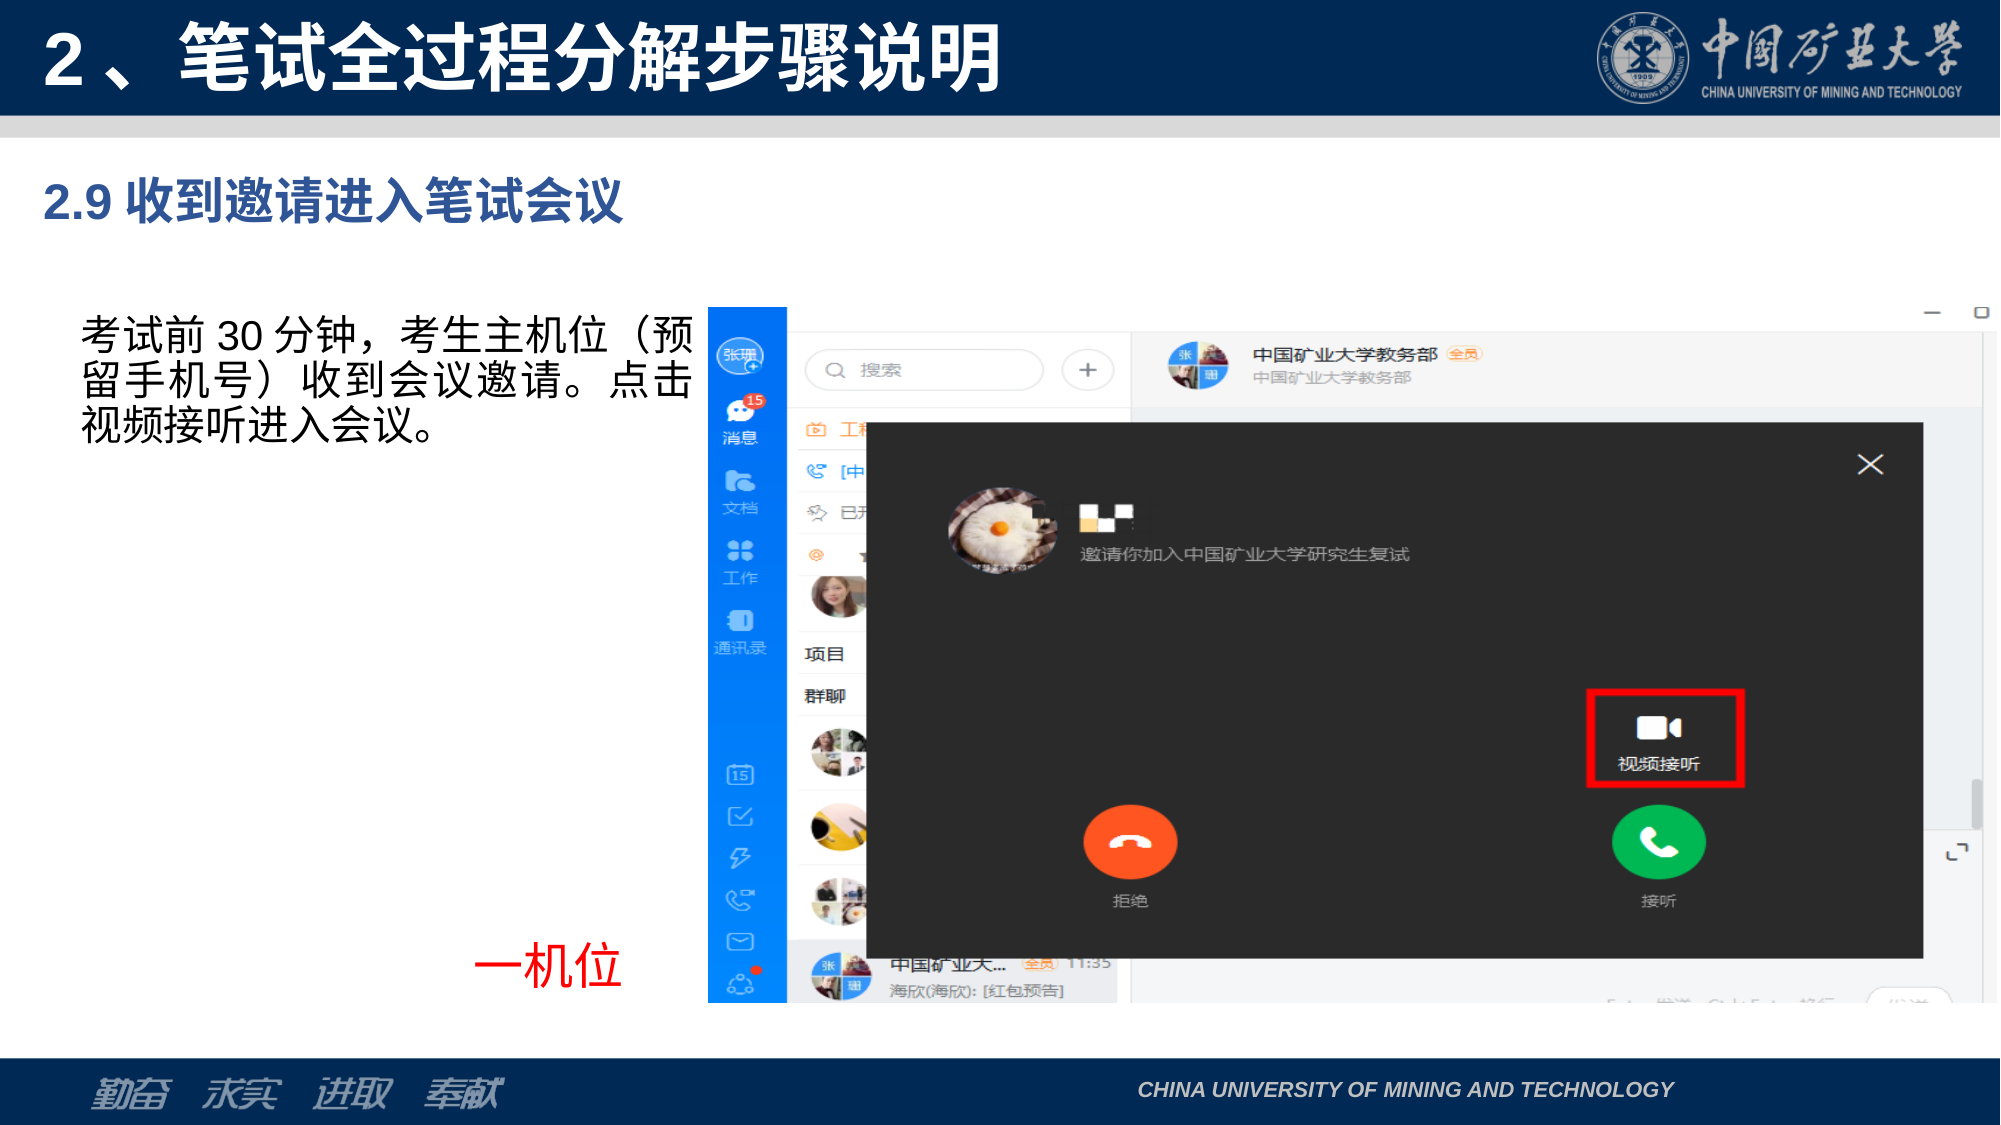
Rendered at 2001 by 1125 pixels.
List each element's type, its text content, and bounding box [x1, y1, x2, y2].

title 2、笔试全过程分解步骤说明 [28, 13, 1754, 108]
text_box 考试前30分钟，考生主机位（预留手机号）收到会议邀请。点击视频接听进入会议。 [65, 307, 708, 523]
list 2.9收到邀请进入笔试会议 [28, 152, 1182, 240]
picture [708, 307, 1997, 1003]
text_box 一机位 [458, 927, 688, 1002]
picture [1597, 12, 1962, 104]
picture [67, 1058, 519, 1125]
